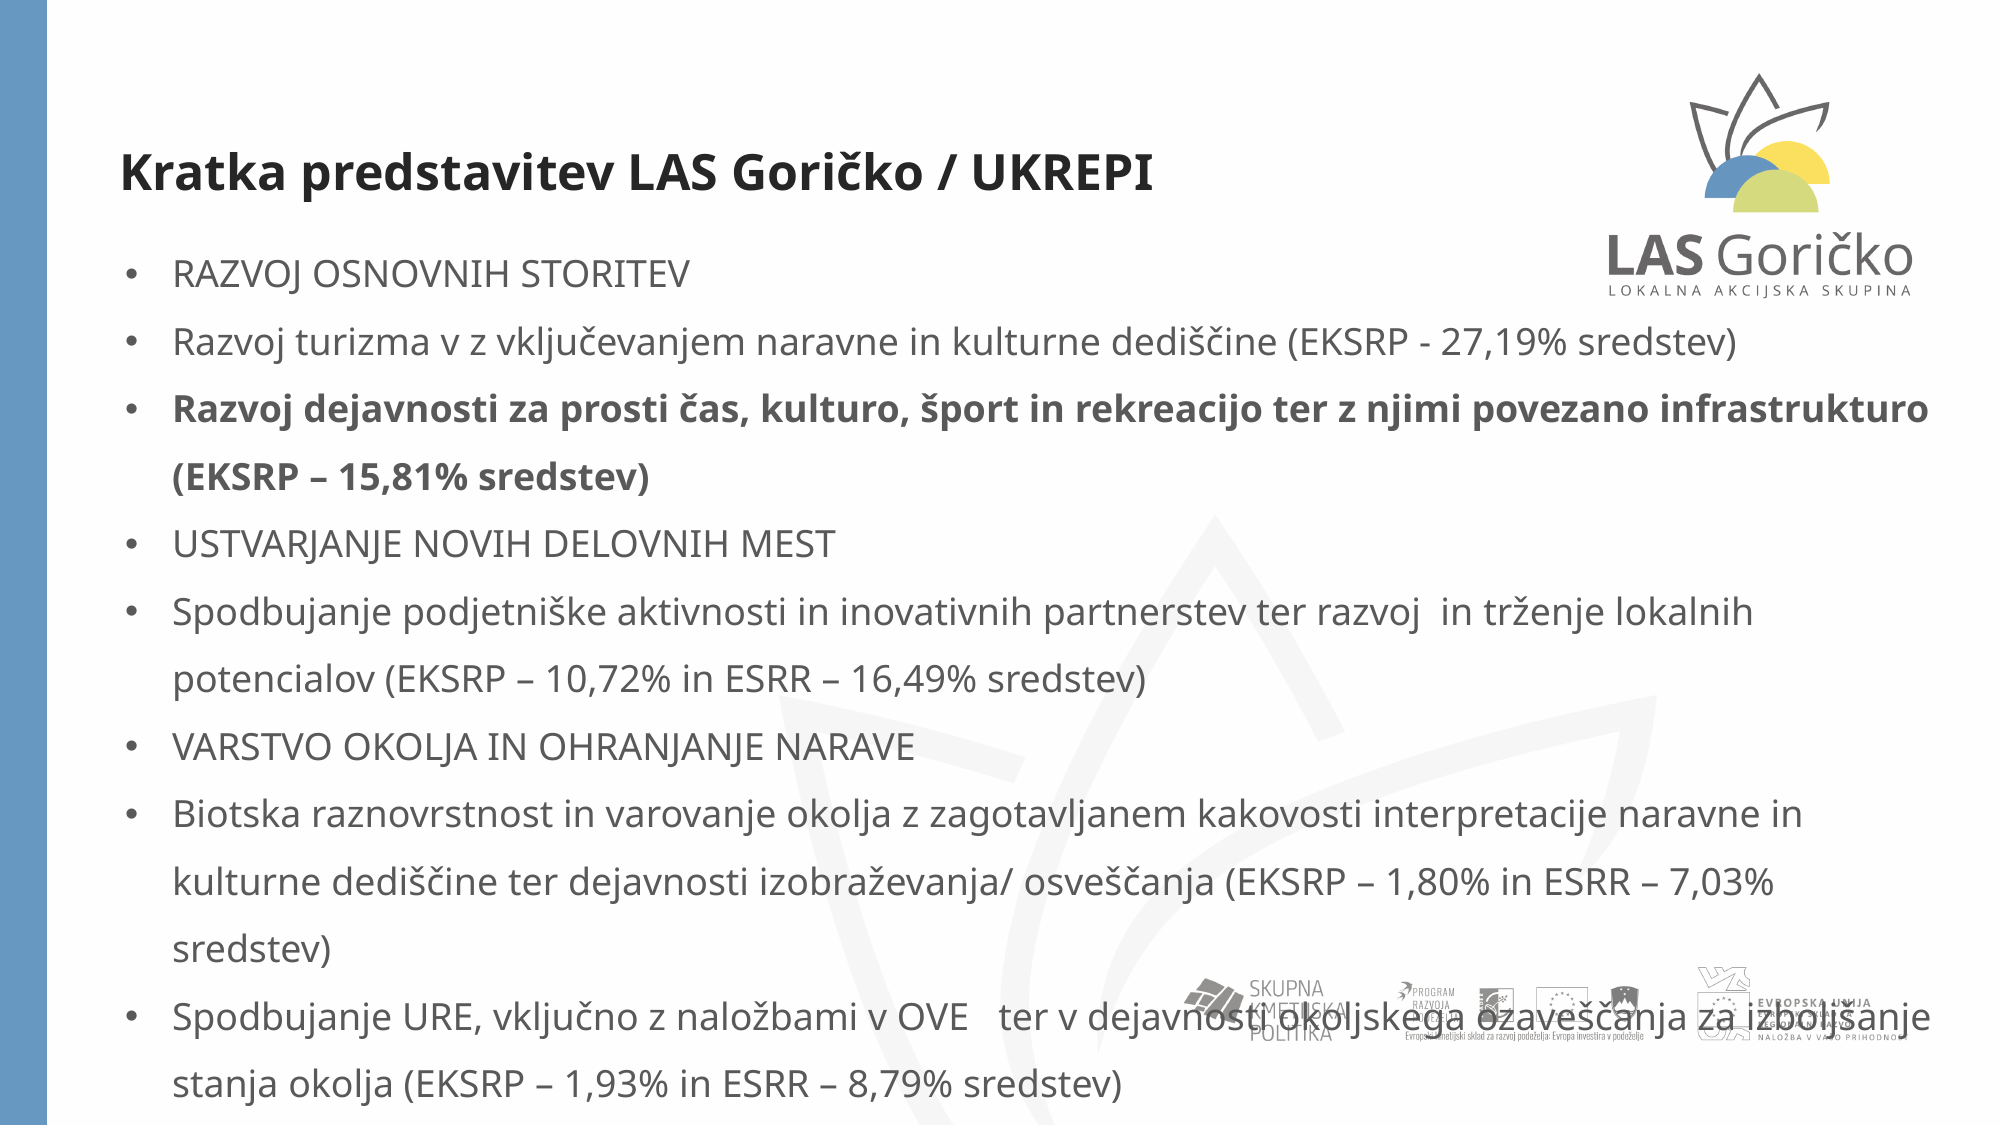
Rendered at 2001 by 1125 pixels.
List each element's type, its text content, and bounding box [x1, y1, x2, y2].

text_box Kratka predstavitev LAS Goričko / UKREPI [104, 133, 1435, 209]
text_box RAZVOJ OSNOVNIH STORITEV Razvoj turizma v z vključevanjem naravne in kulturne dediščine (EKSRP - 27,19% sredstev) Razvoj dejavnosti za prosti čas, kulturo, šport in rekreacijo ter z njimi povezano infrastrukturo (EKSRP – 15,81% sredstev) USTVARJANJE NOVIH DELOVNIH MEST Spodbujanje podjetniške aktivnosti in inovativnih partnerstev ter razvoj in trženje lokalnih potencialov (EKSRP – 10,72% in ESRR – 16,49% sredstev) VARSTVO OKOLJA IN OHRANJANJE NARAVE Biotska raznovrstnost in varovanje okolja z zagotavljanem kakovosti interpretacije naravne in kulturne dediščine ter dejavnosti izobraževanja/ osveščanja (EKSRP – 1,80% in ESRR – 7,03% sredstev) Spodbujanje URE, vključno z naložbami v OVE ter v dejavnosti okoljskega ozaveščanja za izboljšanje stanja okolja (EKSRP – 1,93% in ESRR – 8,79% sredstev) [110, 220, 1957, 1125]
picture [0, 0, 2001, 1125]
